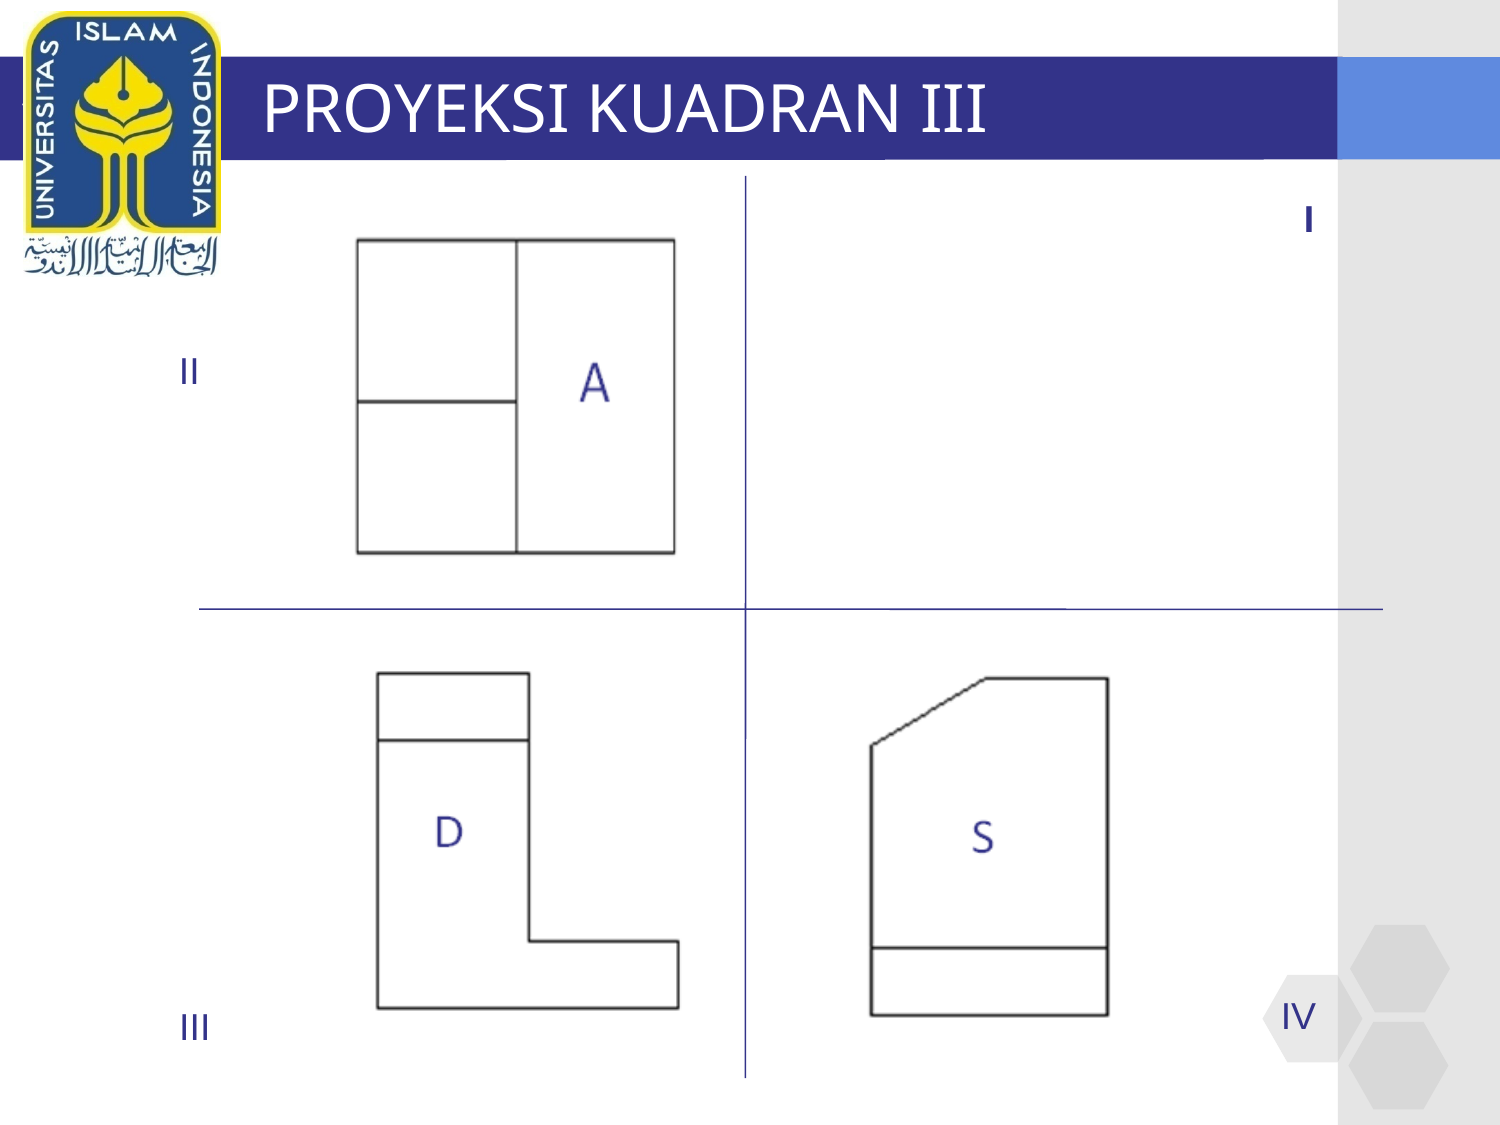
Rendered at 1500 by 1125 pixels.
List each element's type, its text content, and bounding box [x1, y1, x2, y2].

picture [23, 11, 221, 277]
picture [807, 632, 1208, 1082]
text_box III [164, 996, 226, 1056]
picture [316, 644, 727, 1044]
text_box II [164, 339, 215, 400]
text_box I [1289, 187, 1330, 248]
text_box IV [1266, 984, 1332, 1045]
title PROYEKSI KUADRAN III [245, 62, 1288, 151]
picture [316, 198, 727, 590]
